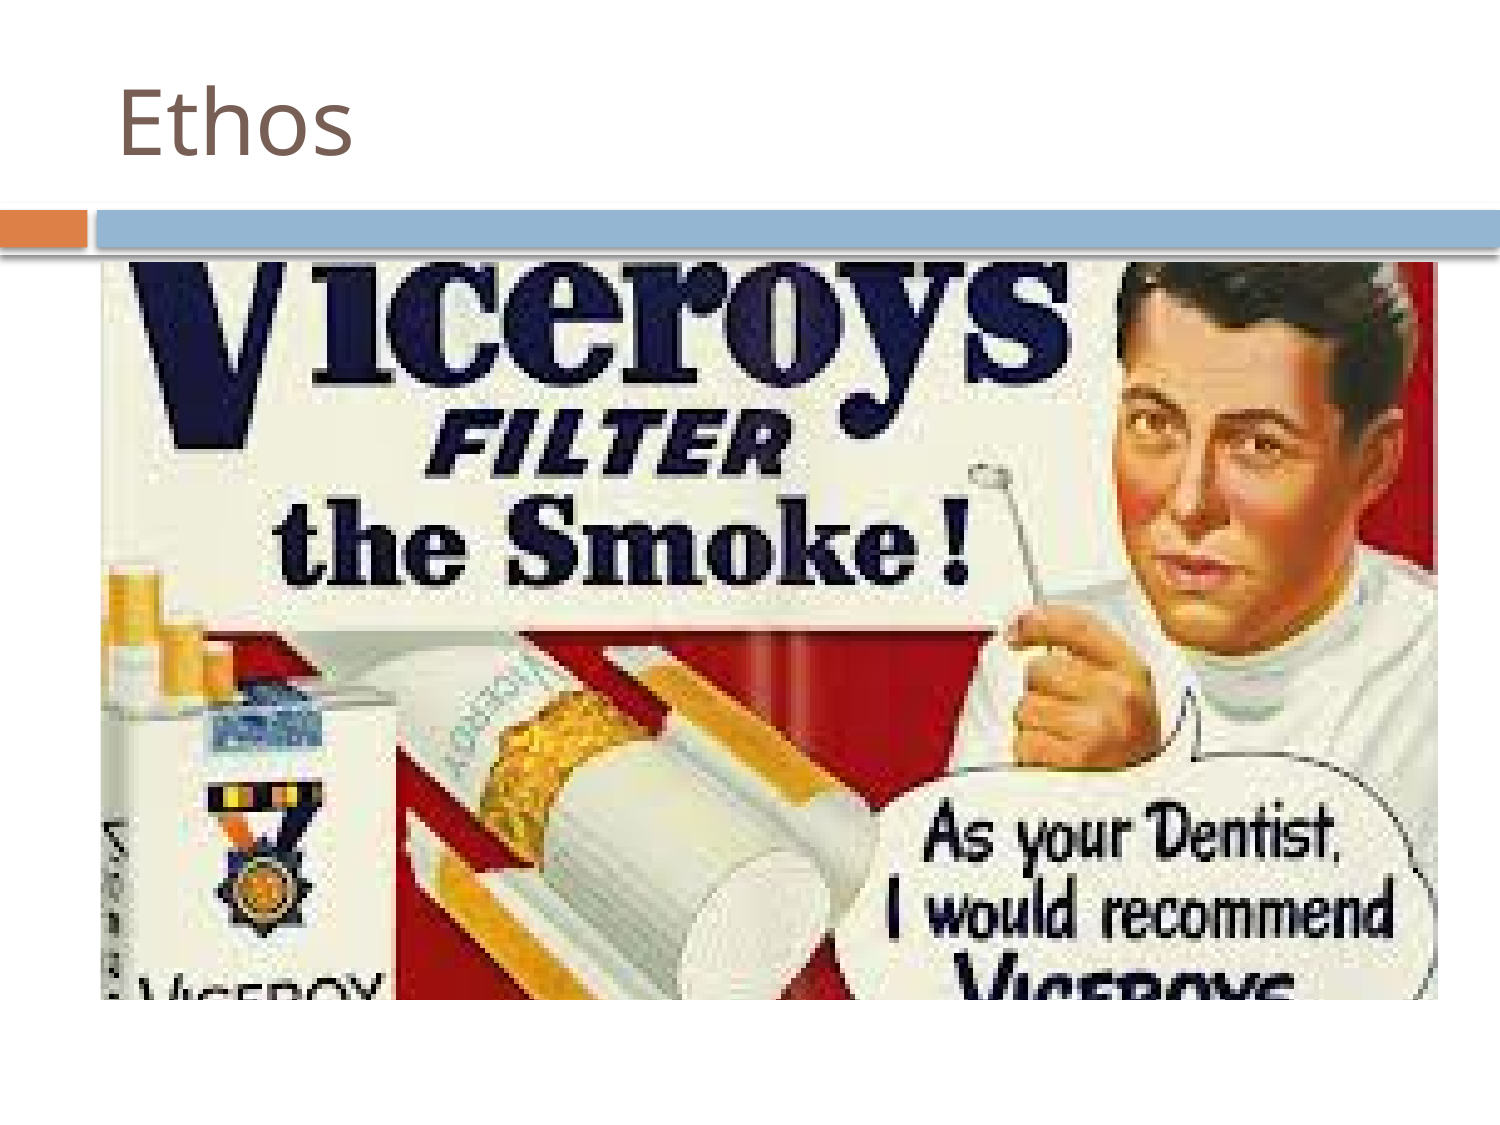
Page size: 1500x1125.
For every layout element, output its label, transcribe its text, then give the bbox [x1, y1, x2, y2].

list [100, 262, 1439, 1001]
title Ethos [100, 37, 1438, 200]
